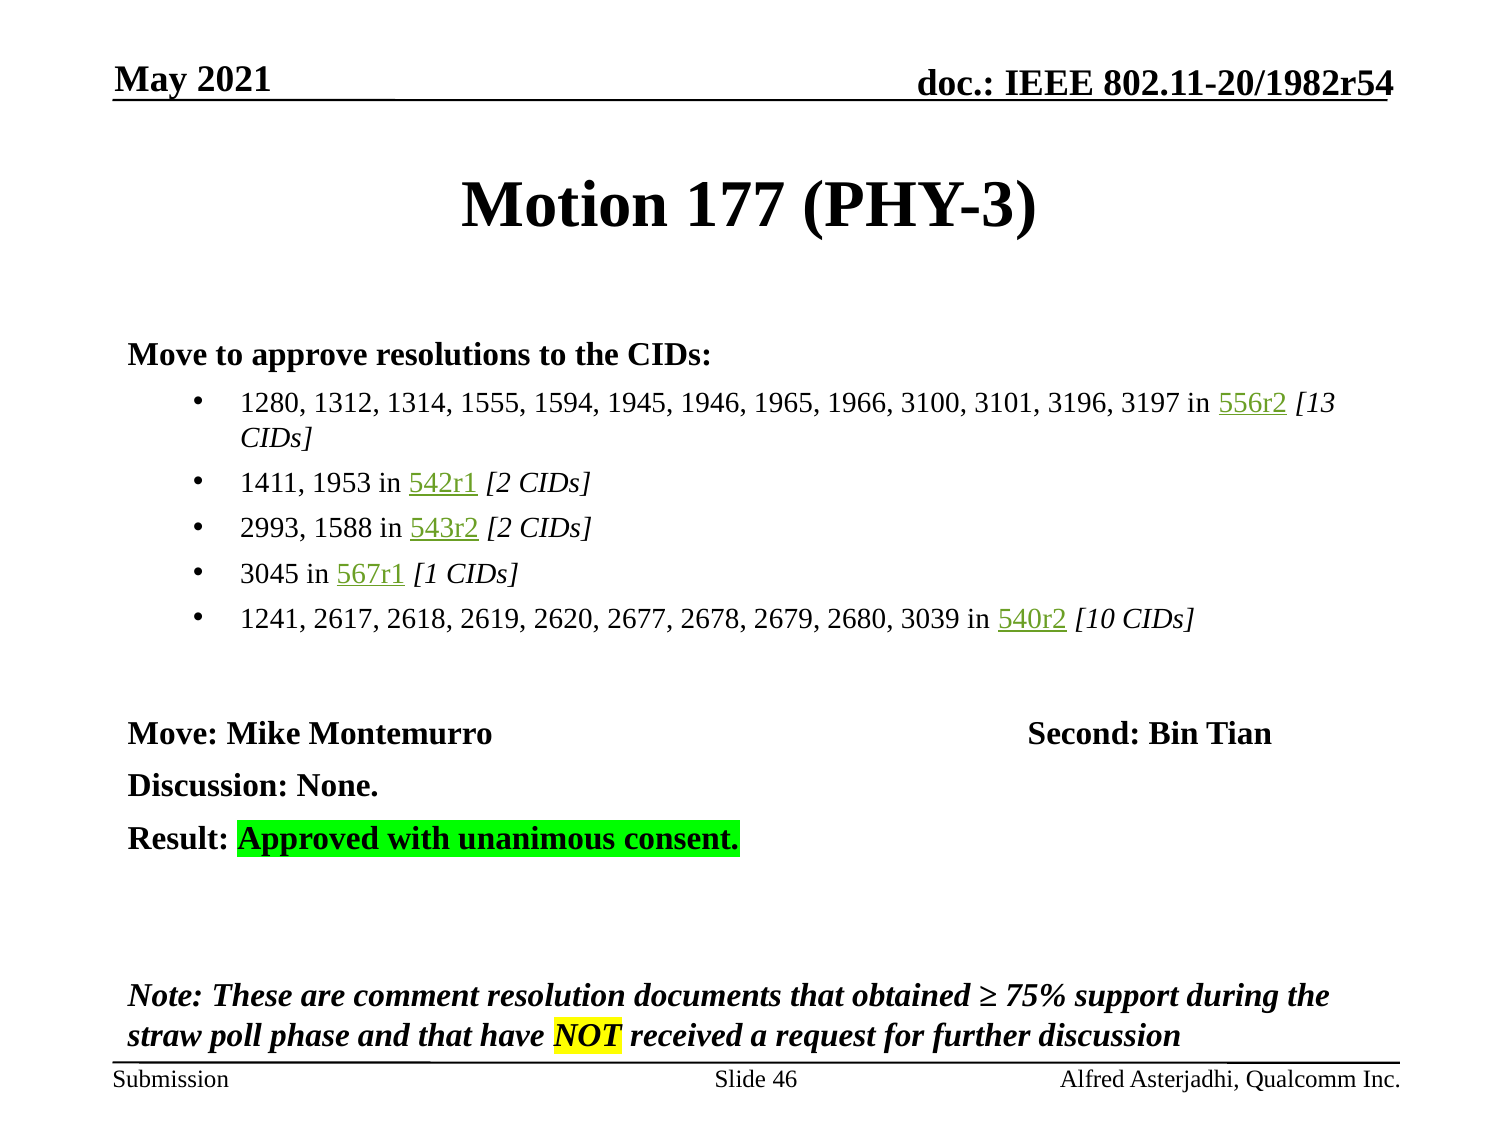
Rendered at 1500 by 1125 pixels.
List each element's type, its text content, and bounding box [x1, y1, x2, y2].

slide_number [114, 54, 423, 100]
title Motion 177 (PHY-3) [112, 112, 1388, 288]
slide_number Slide 46 [712, 1061, 800, 1123]
footer Alfred Asterjadhi, Qualcomm Inc. [878, 1061, 1402, 1093]
list Move to approve resolutions to the CIDs: 1280, 1312, 1314, 1555, 1594, 1945, 1946, 1965, 1966, 3100, 3101, 3196, 3197 in 556r2 [13 CIDs] 1411, 1953 in 542r1 [2 CIDs] 2993, 1588 in 543r2 [2 CIDs] 3045 in 567r1 [1 CIDs] 1241, 2617, 2618, 2619, 2620, 2677, 2678, 2679, 2680, 3039 in 540r2 [10 CIDs] Move: Mike Montemurro Second: Bin Tian Discussion: None. Result: Approved with unanimous consent. Note: These are comment resolution documents that obtained ≥ 75% support during the straw poll phase and that have NOT received a request for further discussion [112, 324, 1388, 1063]
